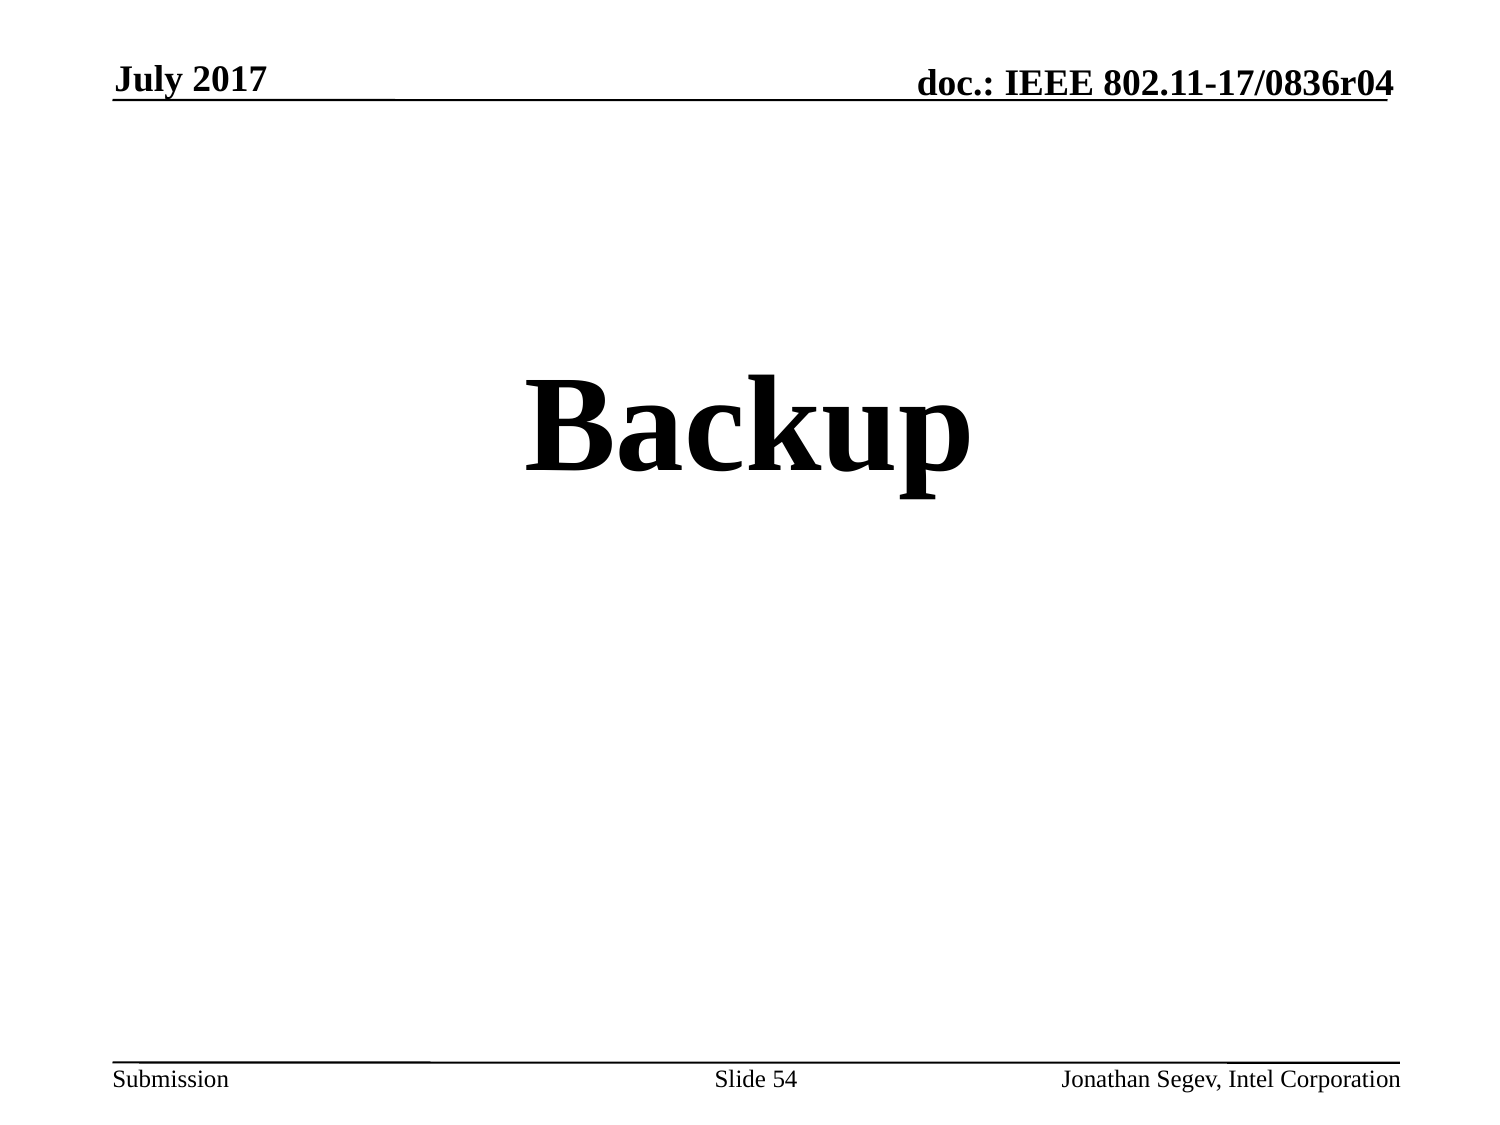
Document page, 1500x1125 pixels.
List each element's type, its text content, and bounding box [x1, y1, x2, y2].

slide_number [114, 54, 423, 100]
footer Jonathan Segev, Intel Corporation [878, 1061, 1402, 1093]
slide_number Slide 54 [712, 1061, 800, 1123]
list Backup [112, 324, 1388, 1000]
